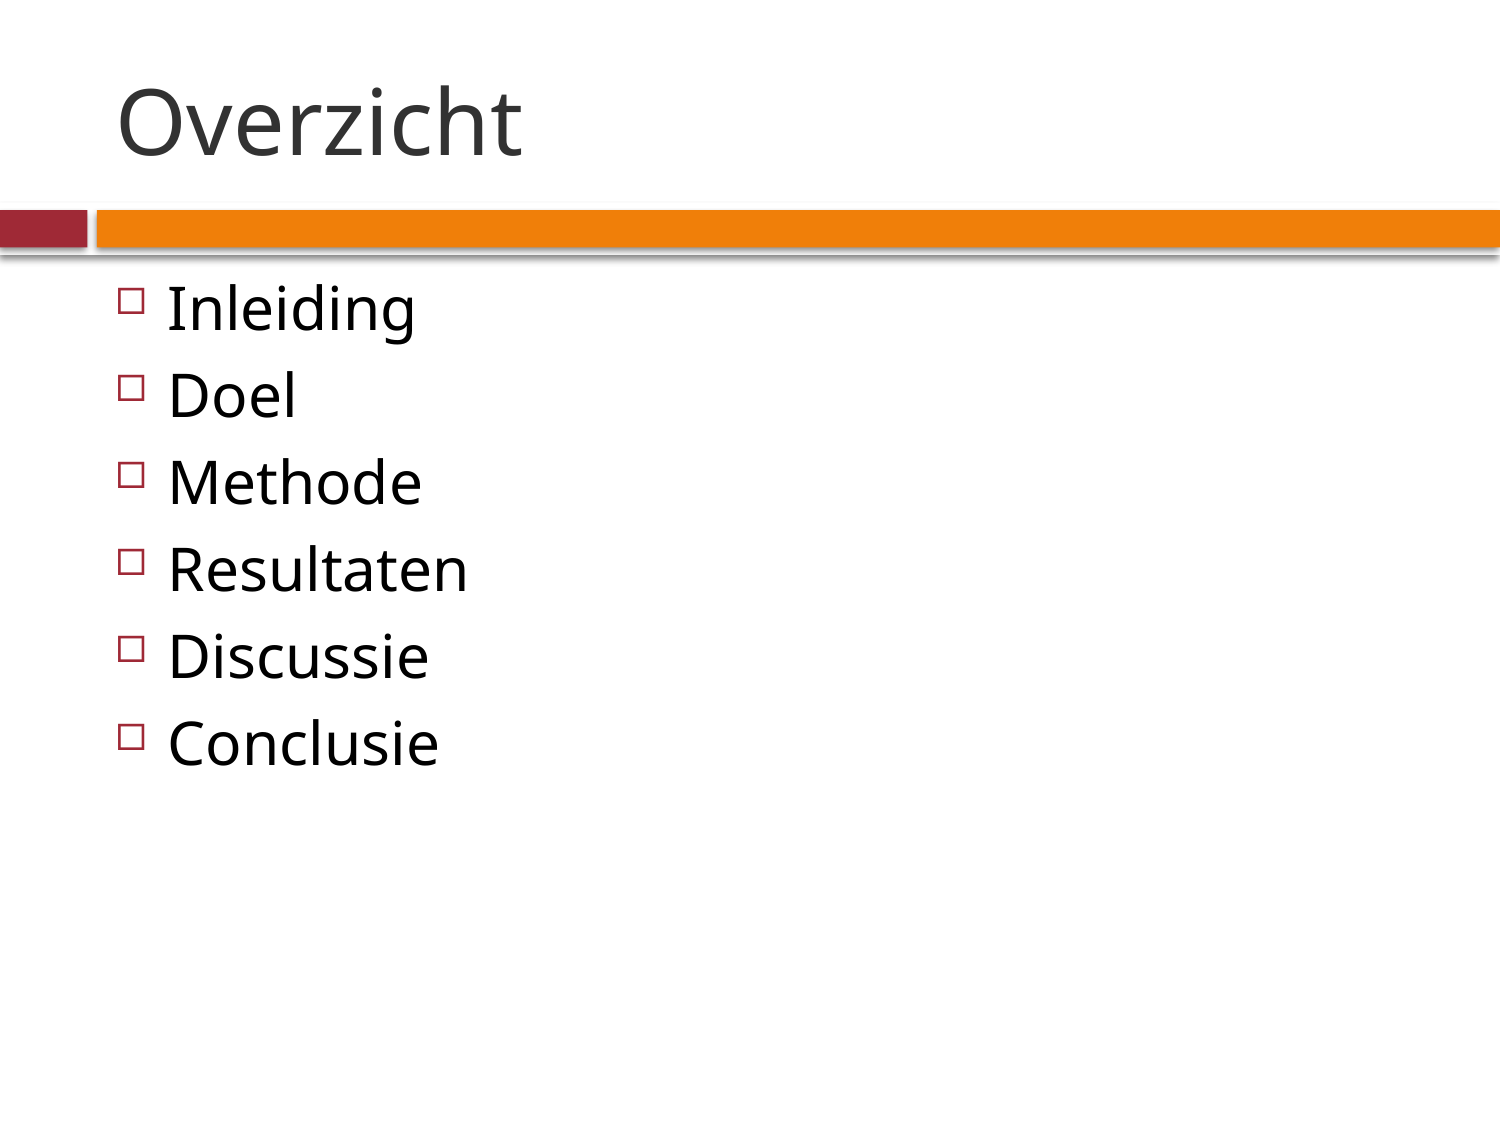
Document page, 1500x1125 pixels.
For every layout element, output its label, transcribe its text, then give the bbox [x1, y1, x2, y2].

list Inleiding Doel Methode Resultaten Discussie Conclusie [100, 262, 1438, 1000]
title Overzicht [100, 37, 1438, 200]
